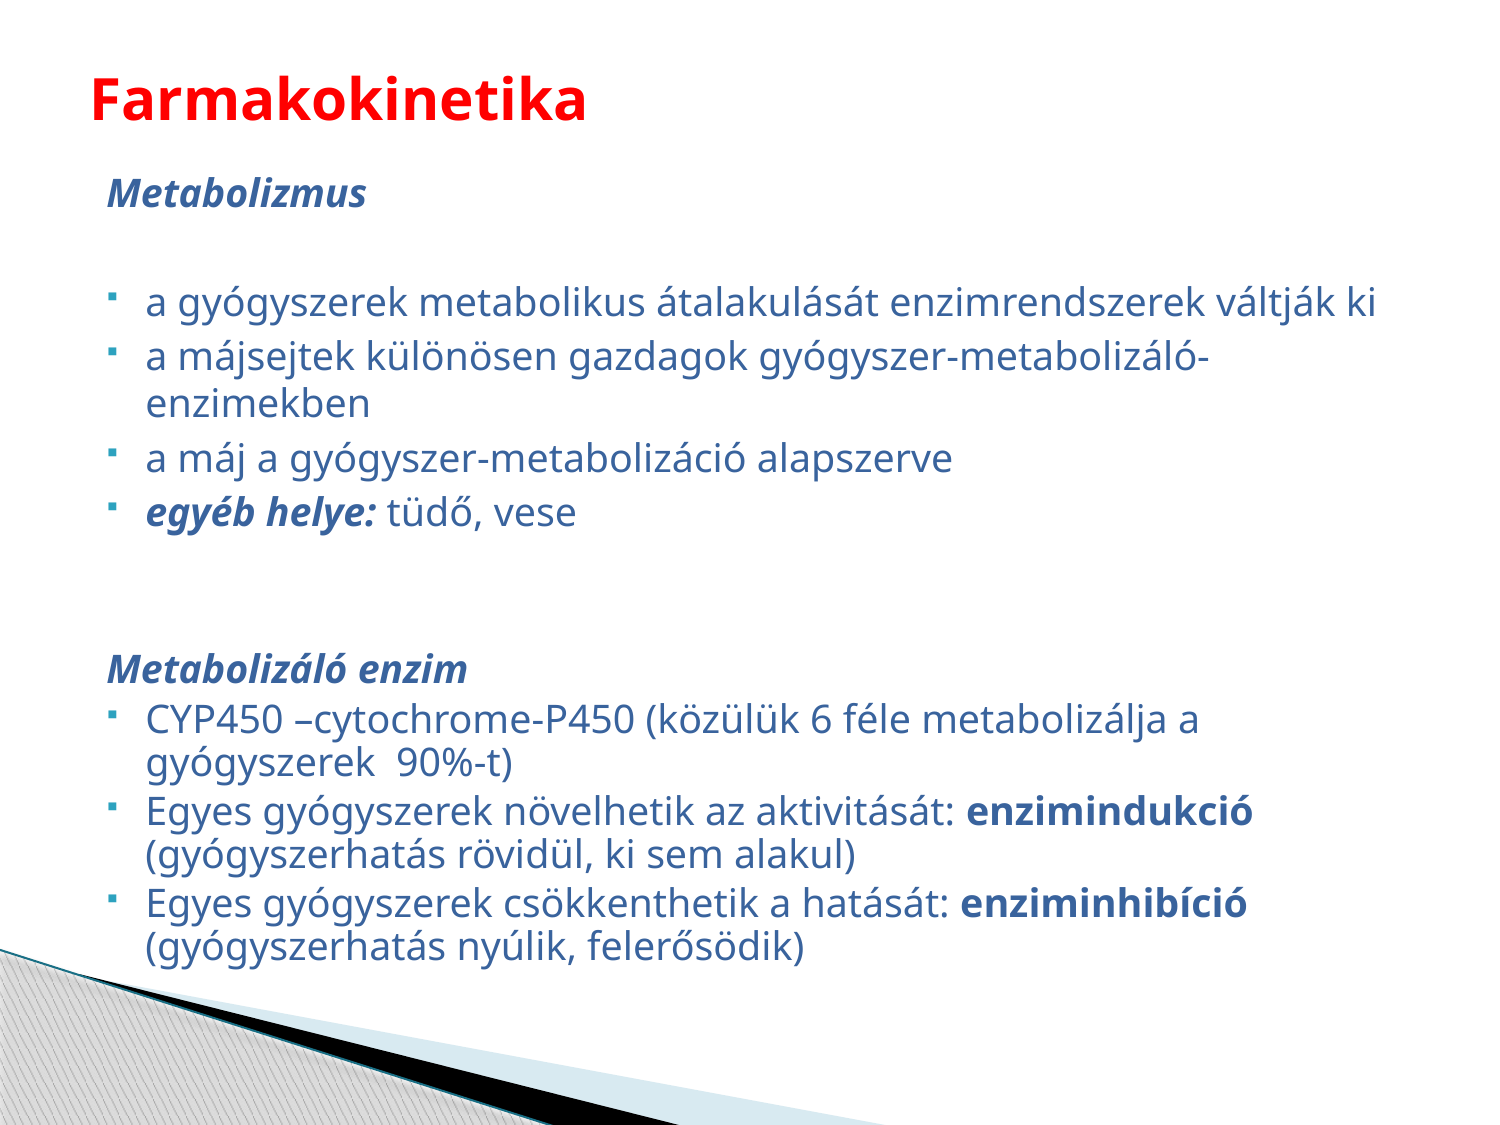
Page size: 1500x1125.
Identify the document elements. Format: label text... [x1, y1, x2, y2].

list Metabolizmus a gyógyszerek metabolikus átalakulását enzimrendszerek váltják ki a májsejtek különösen gazdagok gyógyszer-metabolizáló-enzimekben a máj a gyógyszer-metabolizáció alapszerve egyéb helye: tüdő, vese Metabolizáló enzim CYP450 –cytochrome-P450 (közülük 6 féle metabolizálja a gyógyszerek 90%-t) Egyes gyógyszerek növelhetik az aktivitását: enzimindukció (gyógyszerhatás rövidül, ki sem alakul) Egyes gyógyszerek csökkenthetik a hatását: enziminhibíció (gyógyszerhatás nyúlik, felerősödik) [75, 160, 1425, 986]
title Farmakokinetika [75, 45, 1425, 149]
